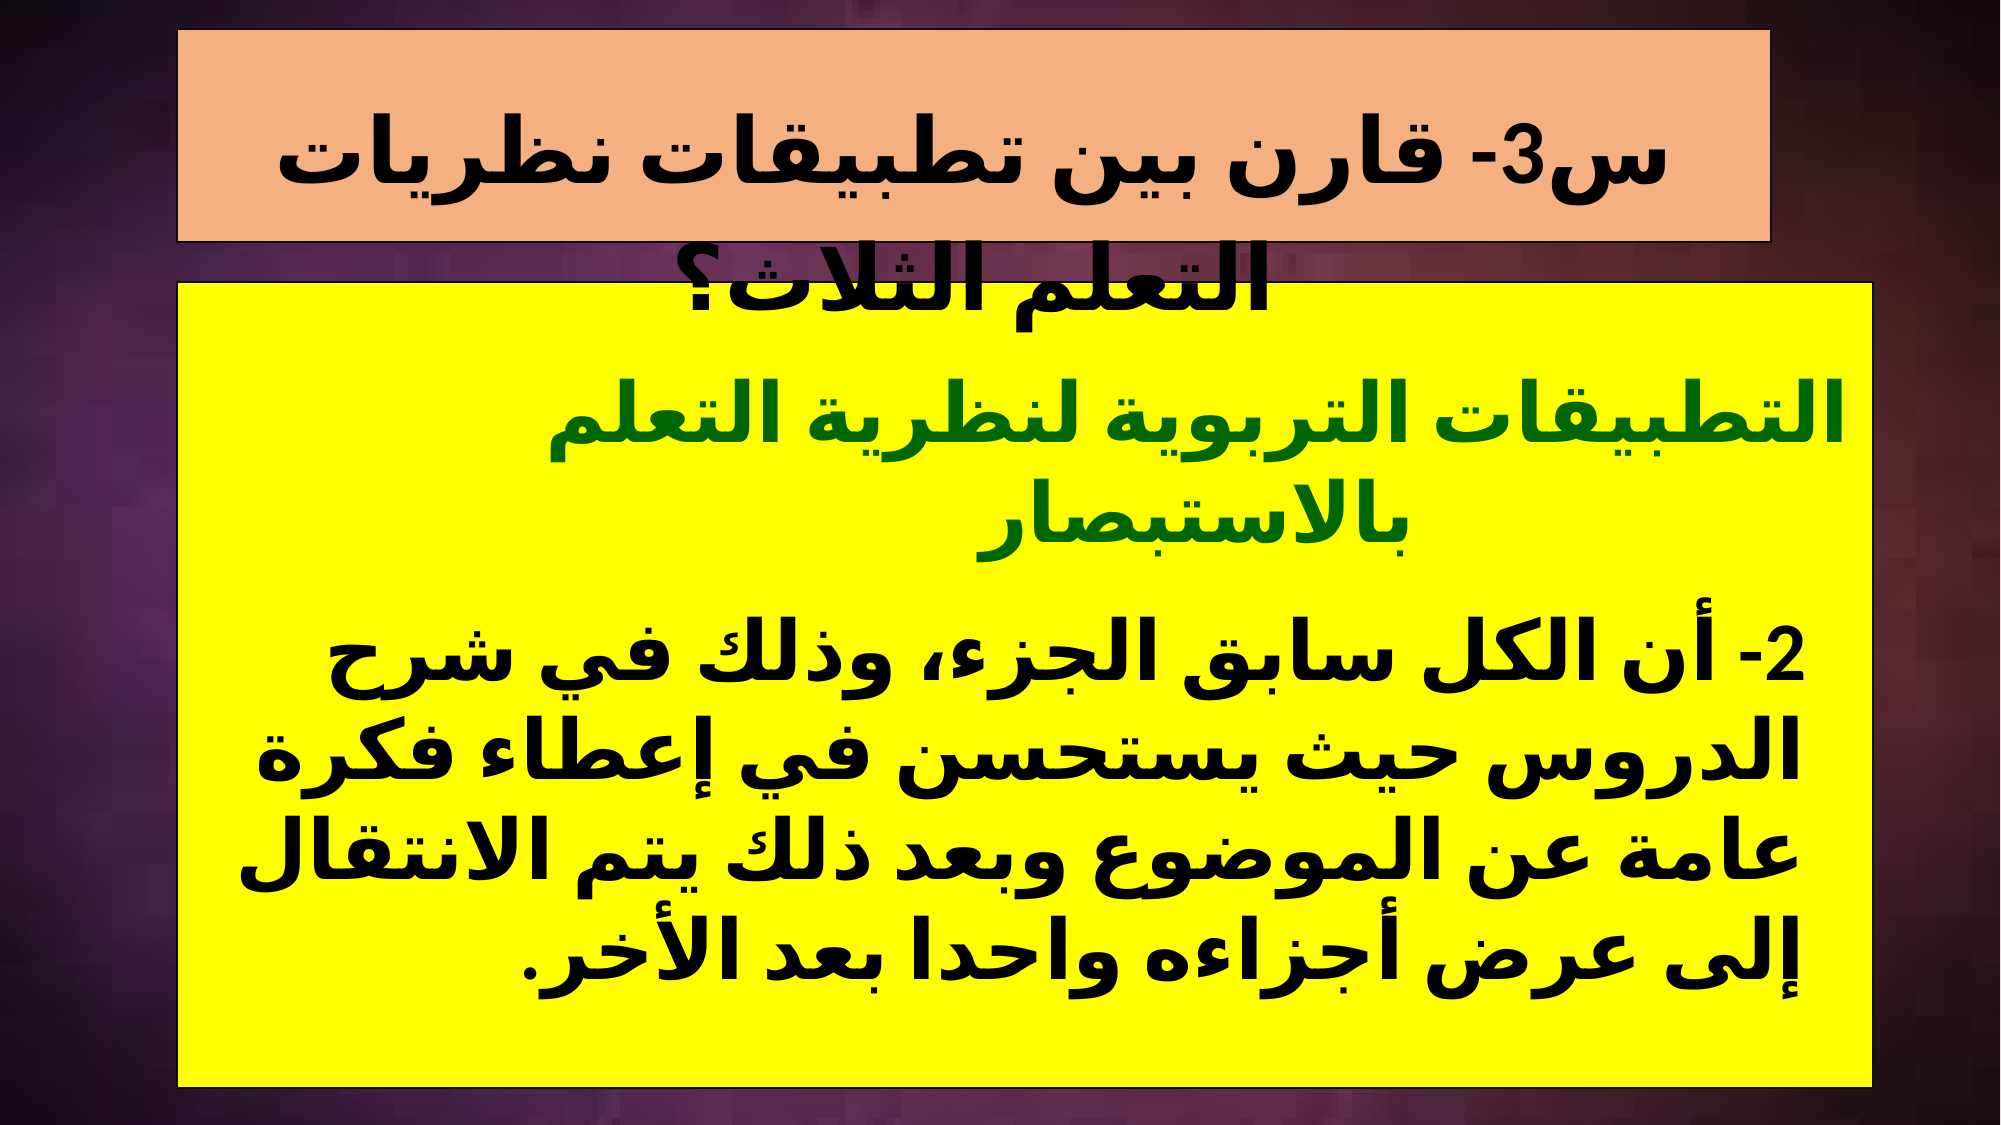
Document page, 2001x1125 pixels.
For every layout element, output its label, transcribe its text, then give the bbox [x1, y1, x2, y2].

text_box 2- أن الكل سابق الجزء، وذلك في شرح الدروس حيث يستحسن في إعطاء فكرة عامة عن الموضوع وبعد ذلك يتم الانتقال إلى عرض أجزاءه واحدا بعد الأخر. [219, 589, 1822, 908]
text_box س3- قارن بين تطبيقات نظريات التعلم الثلاث؟ [219, 68, 1728, 203]
text_box [176, 281, 1873, 1089]
text_box [176, 28, 1771, 243]
text_box التطبيقات التربوية لنظرية التعلم بالاستبصار [522, 351, 1873, 468]
picture [0, 0, 2001, 1125]
